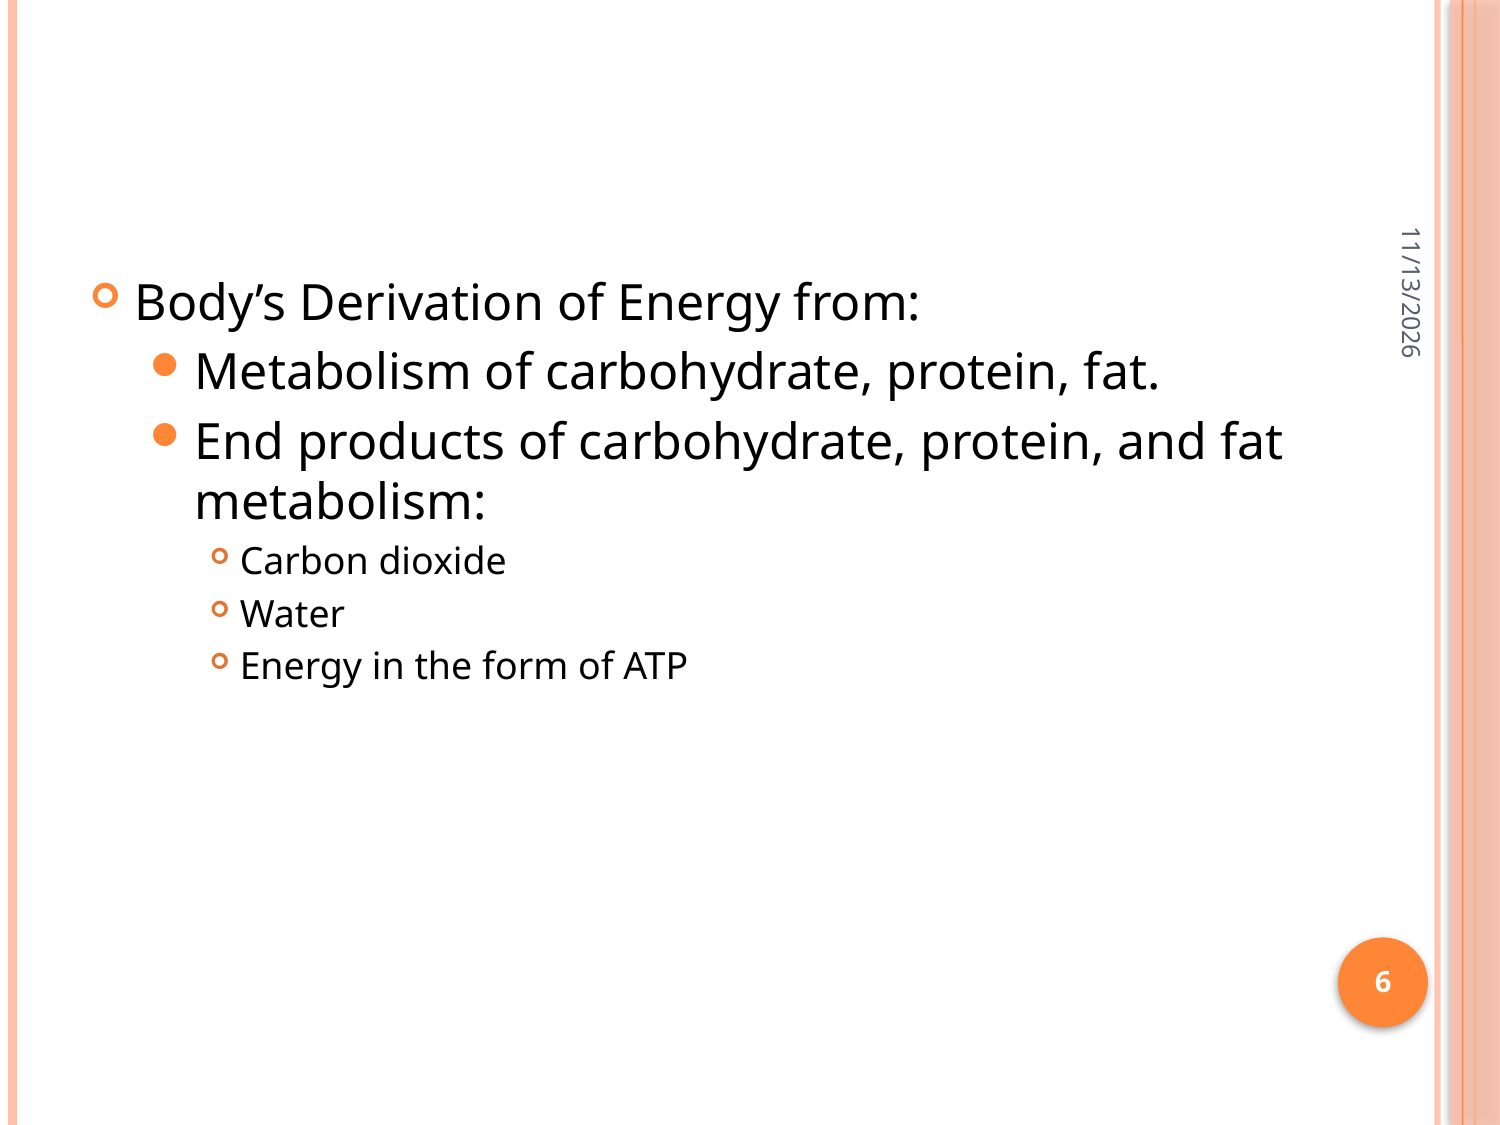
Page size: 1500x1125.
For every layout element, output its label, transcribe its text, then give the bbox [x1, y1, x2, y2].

list Body’s Derivation of Energy from: Metabolism of carbohydrate, protein, fat. End products of carbohydrate, protein, and fat metabolism: Carbon dioxide Water Energy in the form of ATP [75, 262, 1300, 1062]
slide_number 6 [1333, 940, 1434, 1027]
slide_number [1378, 43, 1442, 374]
